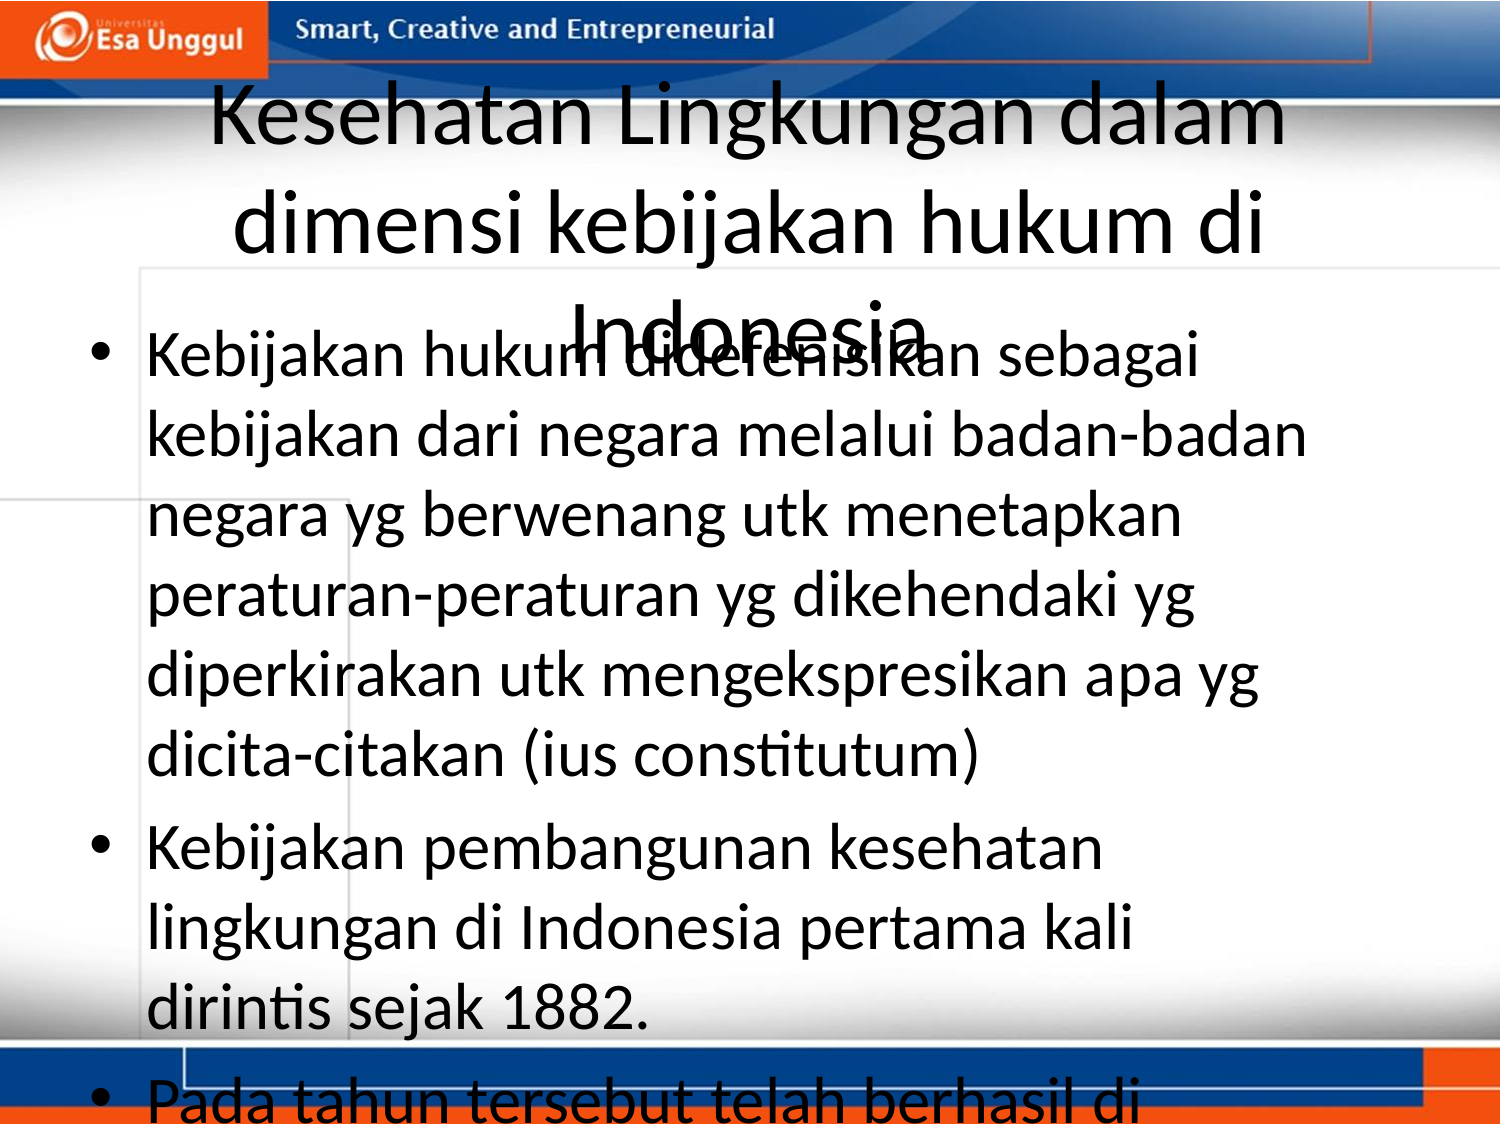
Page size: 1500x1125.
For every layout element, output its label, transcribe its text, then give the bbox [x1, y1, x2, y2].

list Kebijakan hukum didefenisikan sebagai kebijakan dari negara melalui badan-badan negara yg berwenang utk menetapkan peraturan-peraturan yg dikehendaki yg diperkirakan utk mengekspresikan apa yg dicita-citakan (ius constitutum) Kebijakan pembangunan kesehatan lingkungan di Indonesia pertama kali dirintis sejak 1882. Pada tahun tersebut telah berhasil di Undang-Undangkan ttg Hygiene Pada tahun 1956 usaha kesehatan lingkungan digalakkan kembali, contohnya di Bekasi dikembangkan konsep integrasi antara usaha kesehatan lingkungan dan pengobatan di masyarakat [75, 302, 1325, 1050]
picture [0, 1, 1500, 1124]
title Kesehatan Lingkungan dalam dimensi kebijakan hukum di Indonesia [75, 45, 1425, 233]
